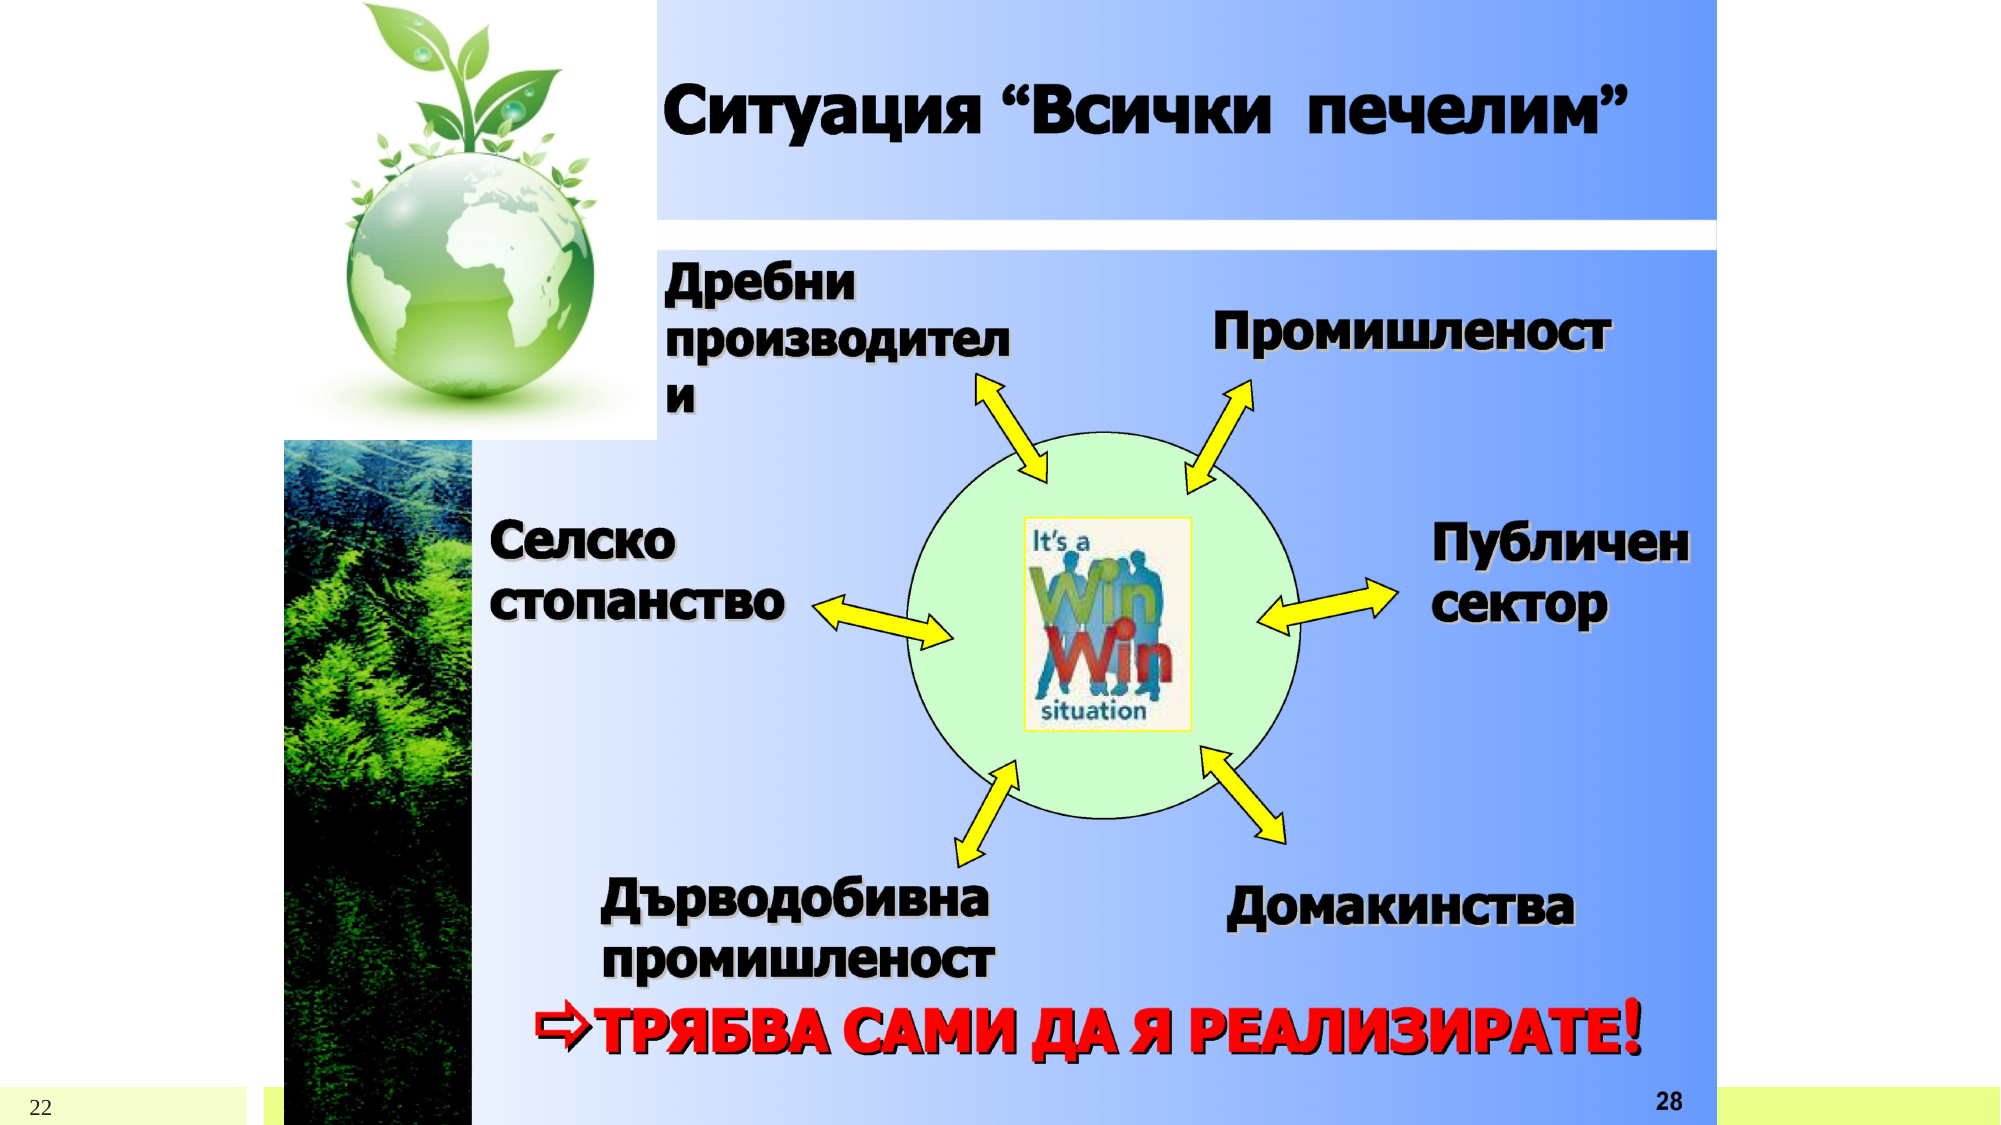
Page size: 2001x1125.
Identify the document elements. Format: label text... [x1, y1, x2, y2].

picture [284, 0, 1717, 1125]
slide_number 22 [0, 1087, 68, 1125]
